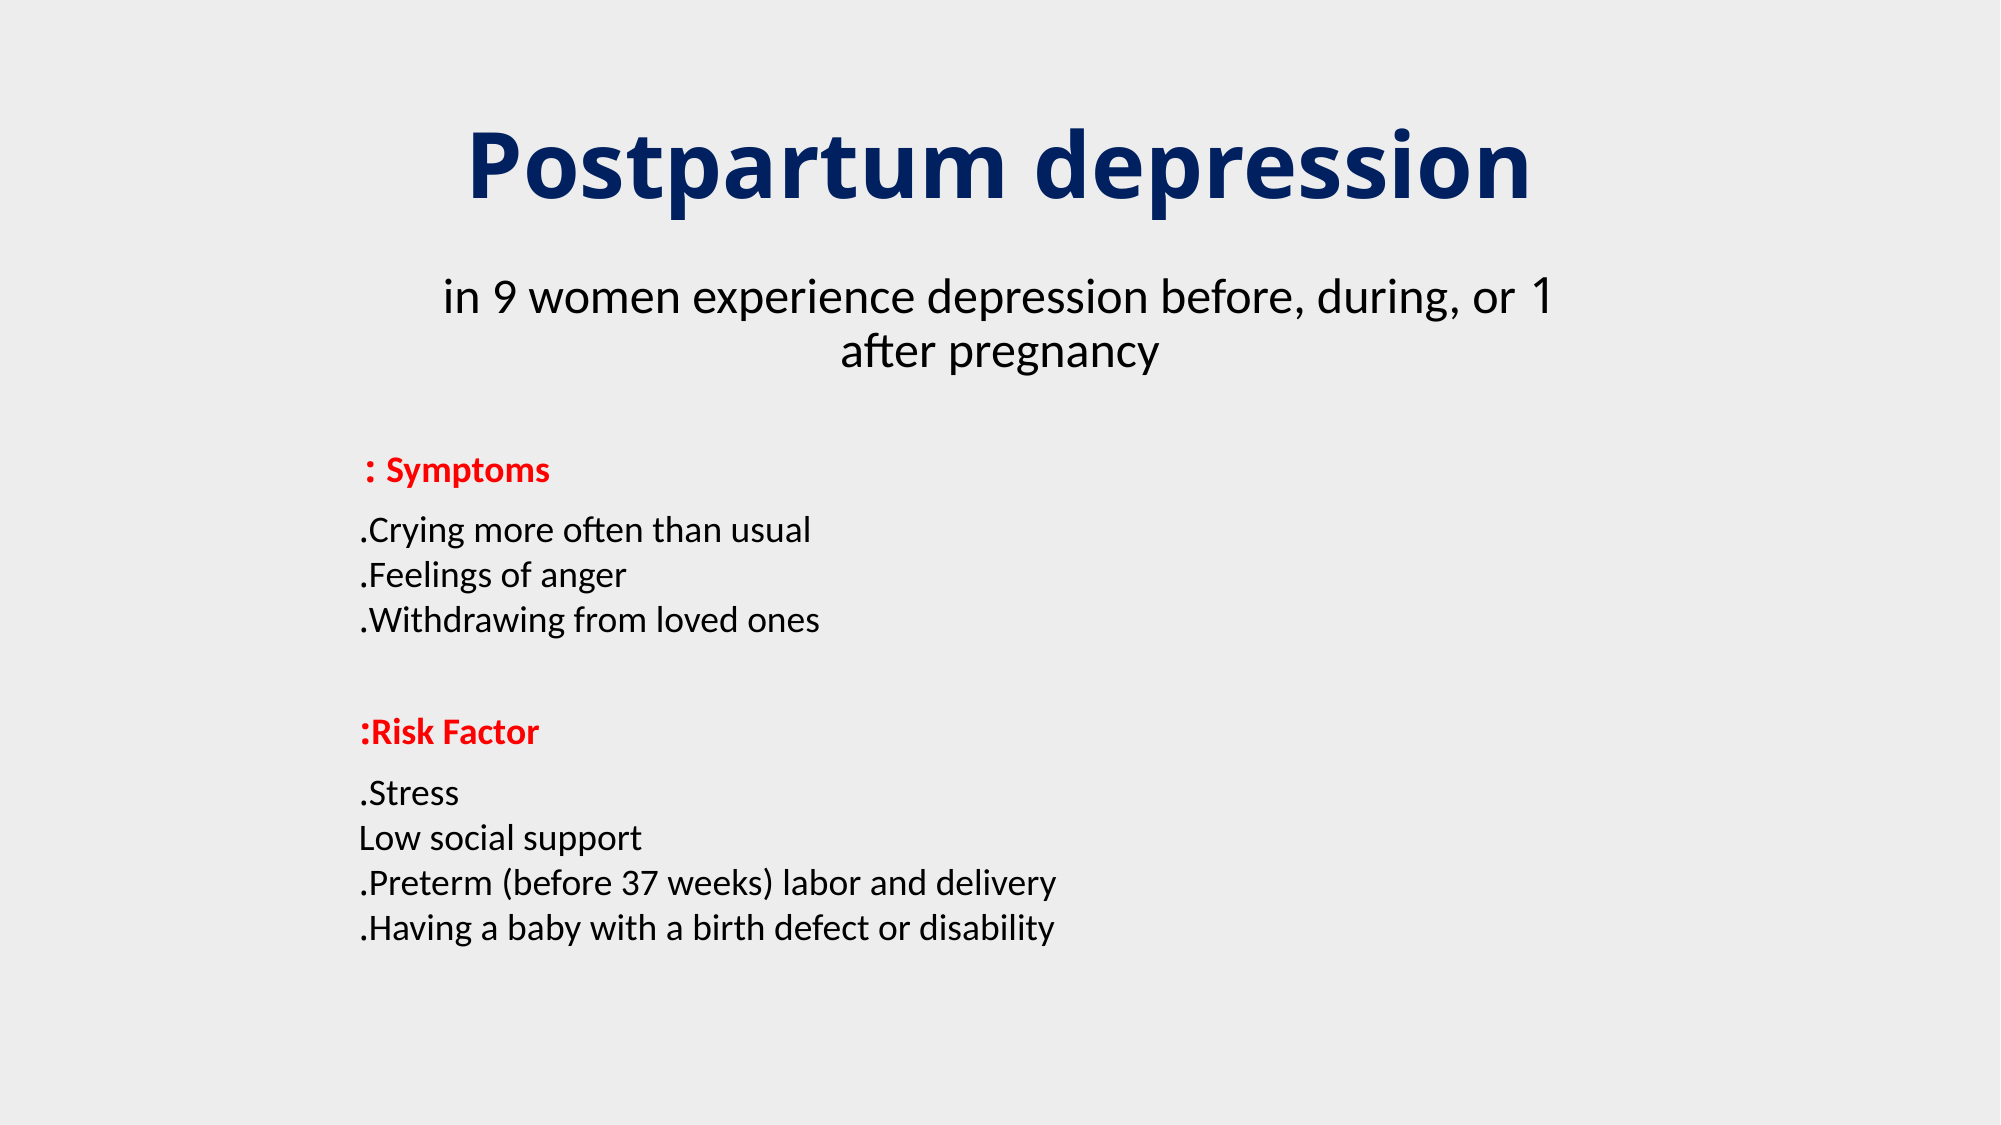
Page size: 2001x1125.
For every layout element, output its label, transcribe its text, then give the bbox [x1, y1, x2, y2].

text_box Risk Factor: [344, 699, 555, 760]
list 1 in 9 women experience depression before, during, or after pregnancy [324, 262, 1675, 475]
text_box Stress. Low social support Preterm (before 37 weeks) labor and delivery. Having a baby with a birth defect or disability. [344, 760, 1427, 1001]
text_box Symptoms : [349, 437, 565, 498]
text_box Crying more often than usual. Feelings of anger. Withdrawing from loved ones. [344, 498, 1095, 648]
title Postpartum depression [137, 59, 1863, 278]
